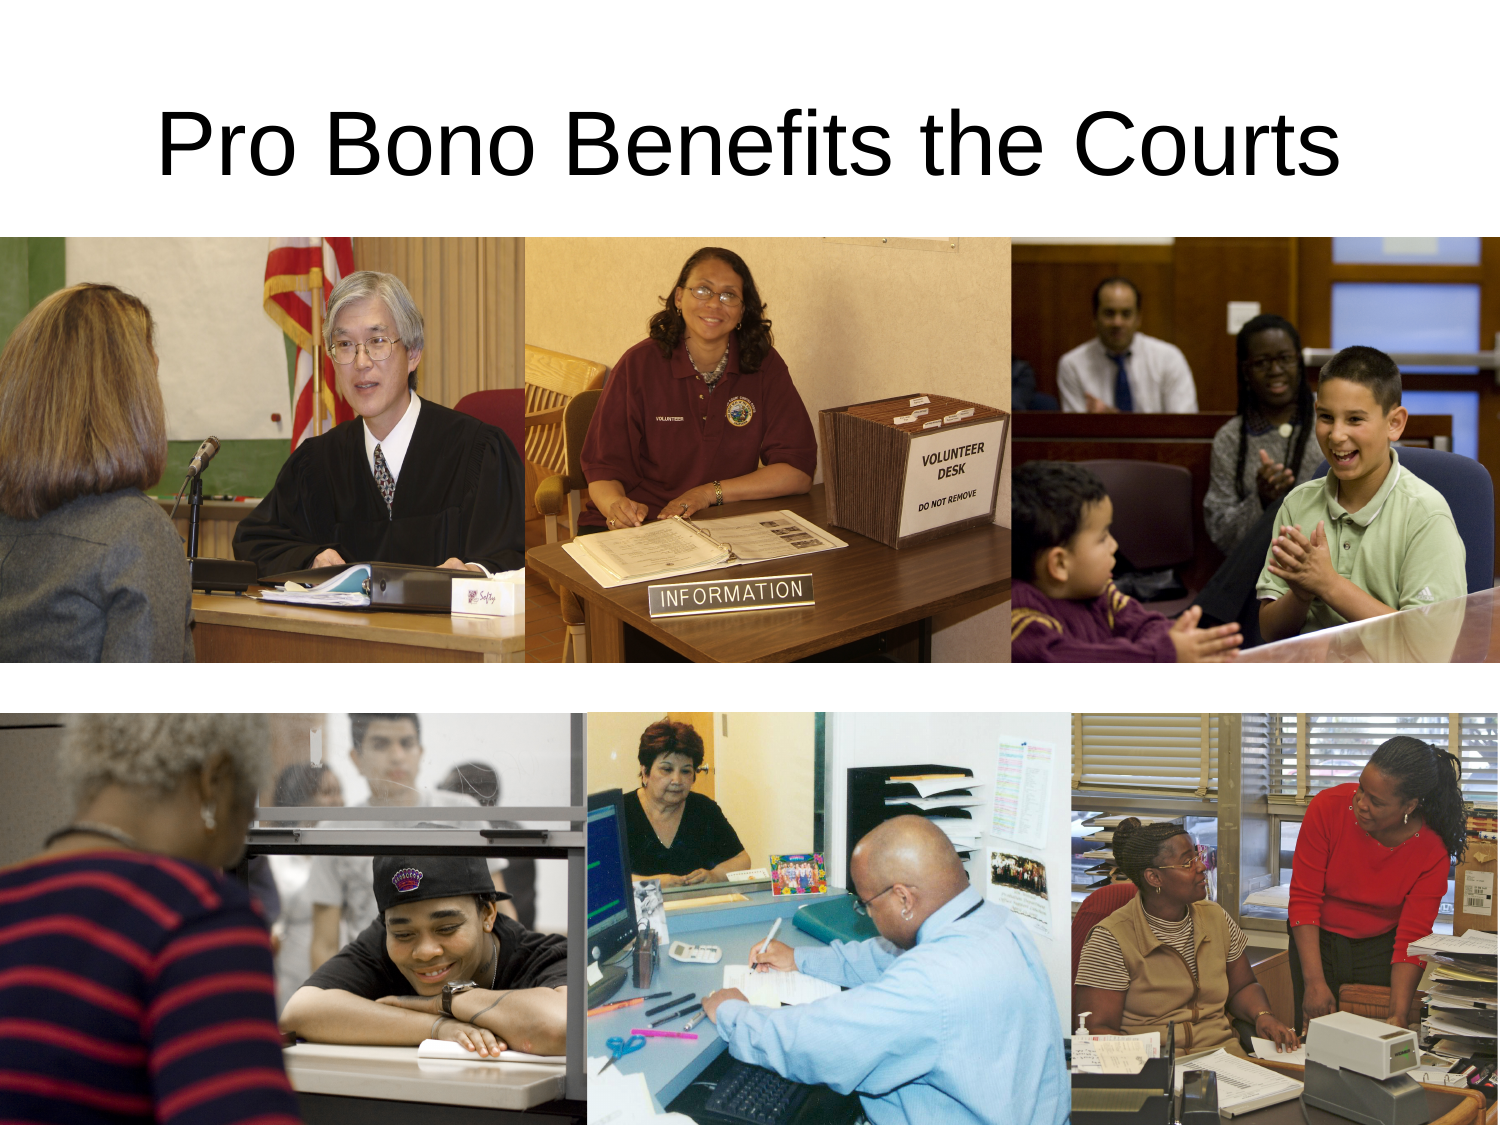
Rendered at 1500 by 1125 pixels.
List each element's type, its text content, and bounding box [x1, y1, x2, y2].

title Pro Bono Benefits the Courts [74, 44, 1426, 233]
picture [0, 237, 1500, 663]
picture [0, 712, 1498, 1125]
